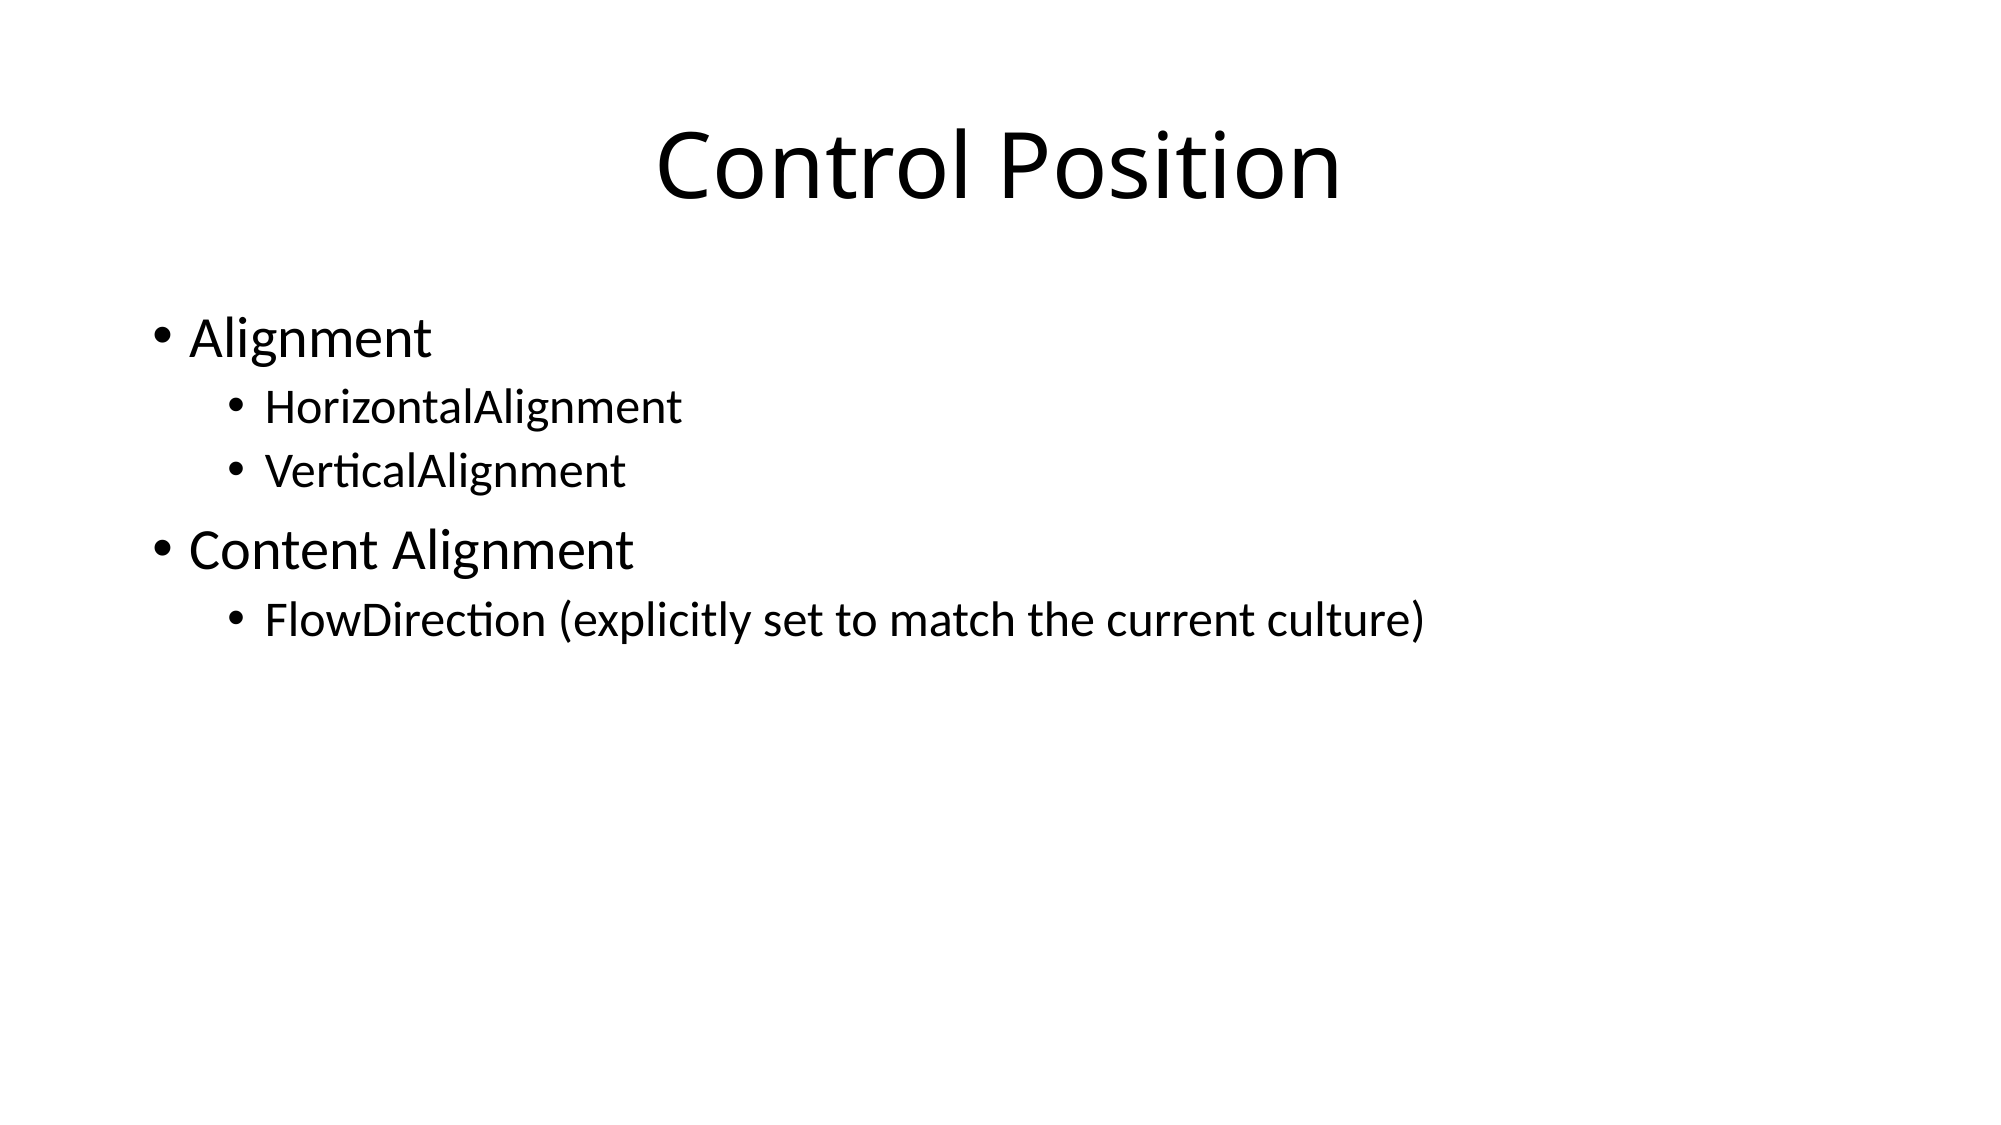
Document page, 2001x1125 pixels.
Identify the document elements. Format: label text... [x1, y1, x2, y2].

list Alignment HorizontalAlignment VerticalAlignment Content Alignment FlowDirection (explicitly set to match the current culture) [137, 299, 1863, 1014]
title Control Position [137, 59, 1863, 278]
